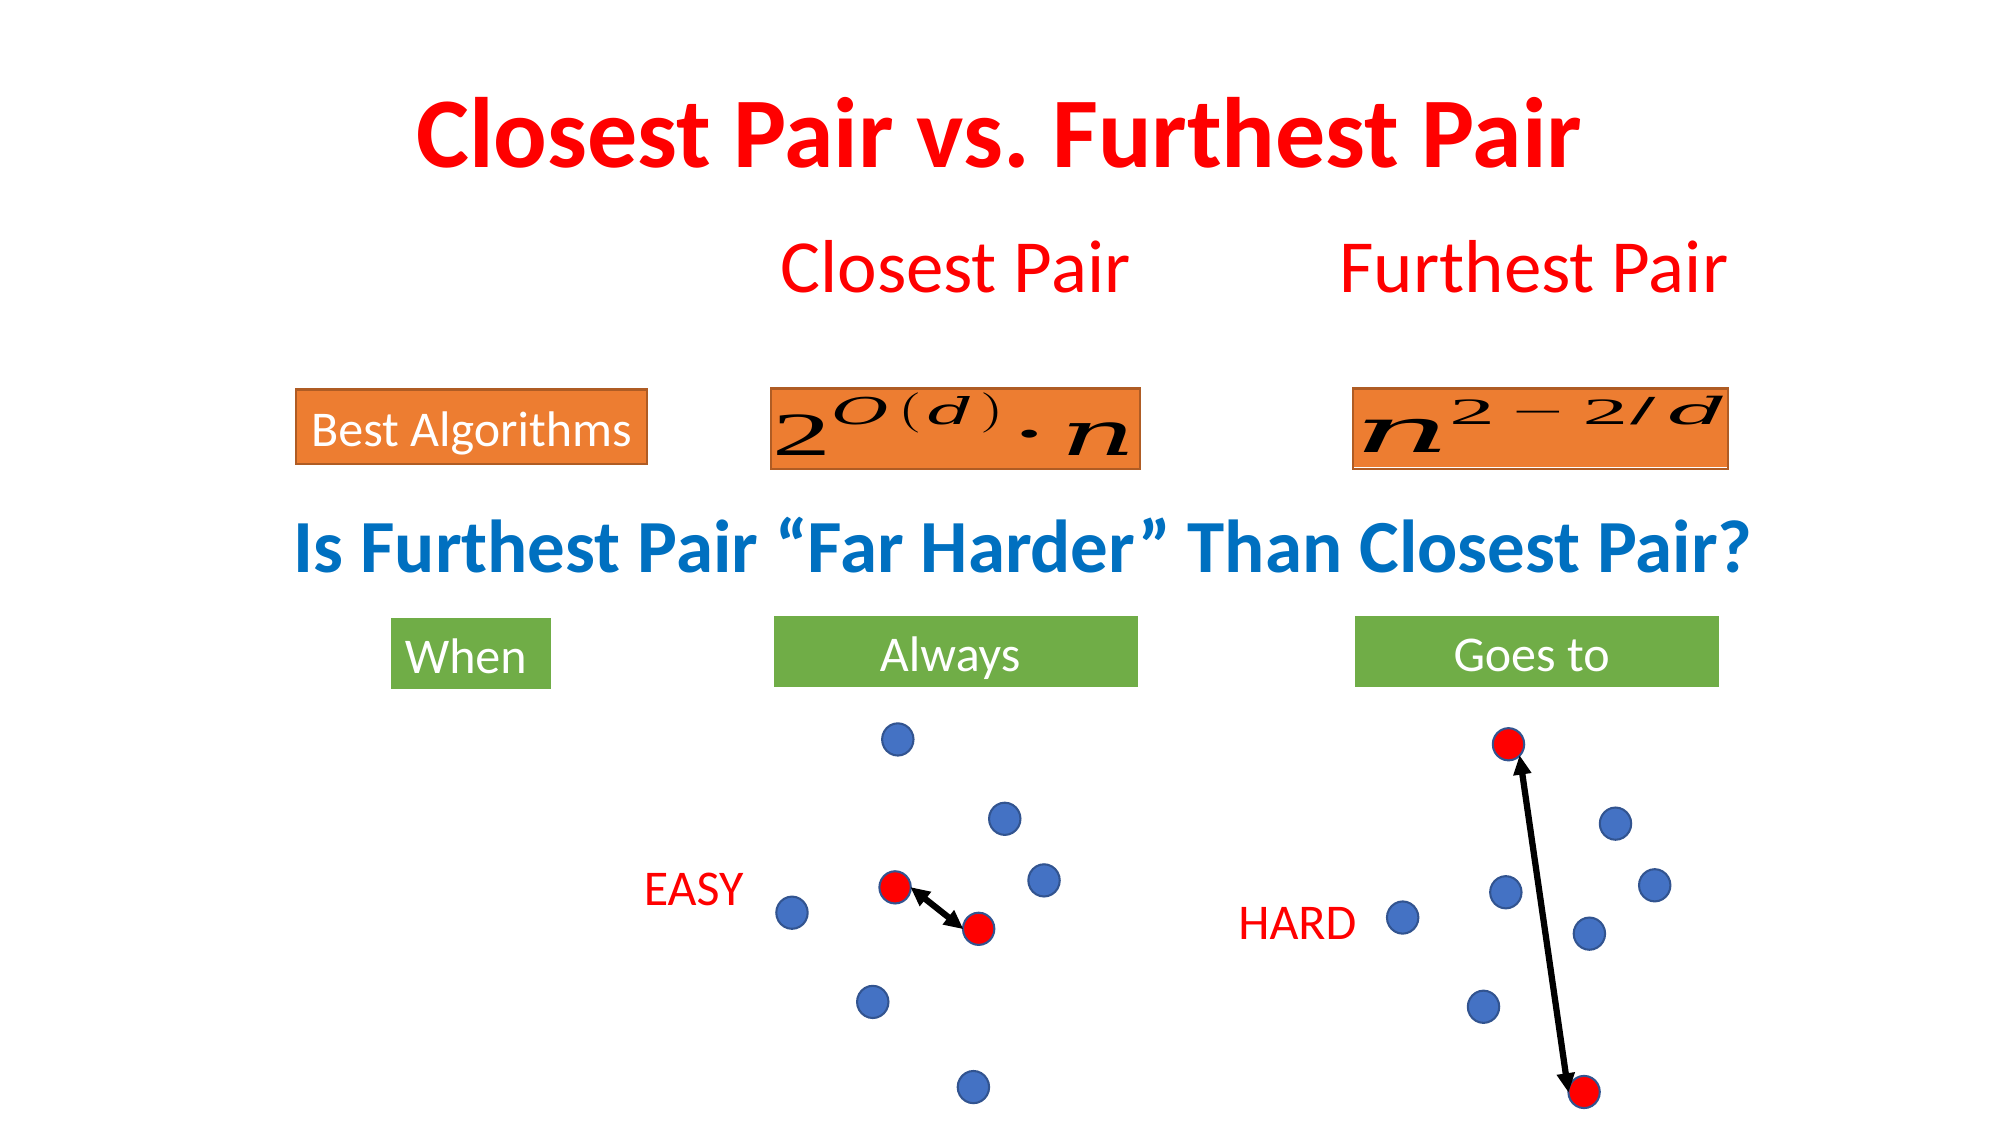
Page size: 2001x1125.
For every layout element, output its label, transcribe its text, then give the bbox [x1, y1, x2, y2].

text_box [1519, 755, 1569, 1092]
text_box [1567, 1074, 1601, 1110]
text_box Furthest Pair [1324, 209, 1745, 316]
text_box [956, 1069, 991, 1105]
text_box [1385, 900, 1420, 935]
text_box [1466, 989, 1501, 1024]
text_box [878, 870, 912, 905]
text_box Closest Pair [765, 209, 1147, 316]
text_box Is Furthest Pair “Far Harder” Than Closest Pair? [278, 489, 1770, 595]
text_box Best Algorithms [295, 388, 648, 465]
text_box [1489, 875, 1519, 910]
text_box [1598, 806, 1633, 841]
title Closest Pair vs. Furthest Pair [208, 49, 1792, 197]
text_box [1491, 727, 1526, 762]
text_box [1637, 868, 1672, 903]
text_box [1027, 863, 1061, 898]
text_box EASY [628, 847, 759, 924]
text_box [856, 984, 890, 1020]
text_box [775, 895, 809, 930]
text_box [988, 801, 1022, 836]
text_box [910, 887, 963, 929]
text_box [881, 722, 915, 757]
text_box [961, 911, 996, 946]
text_box [1572, 916, 1607, 951]
text_box HARD [1223, 881, 1373, 958]
